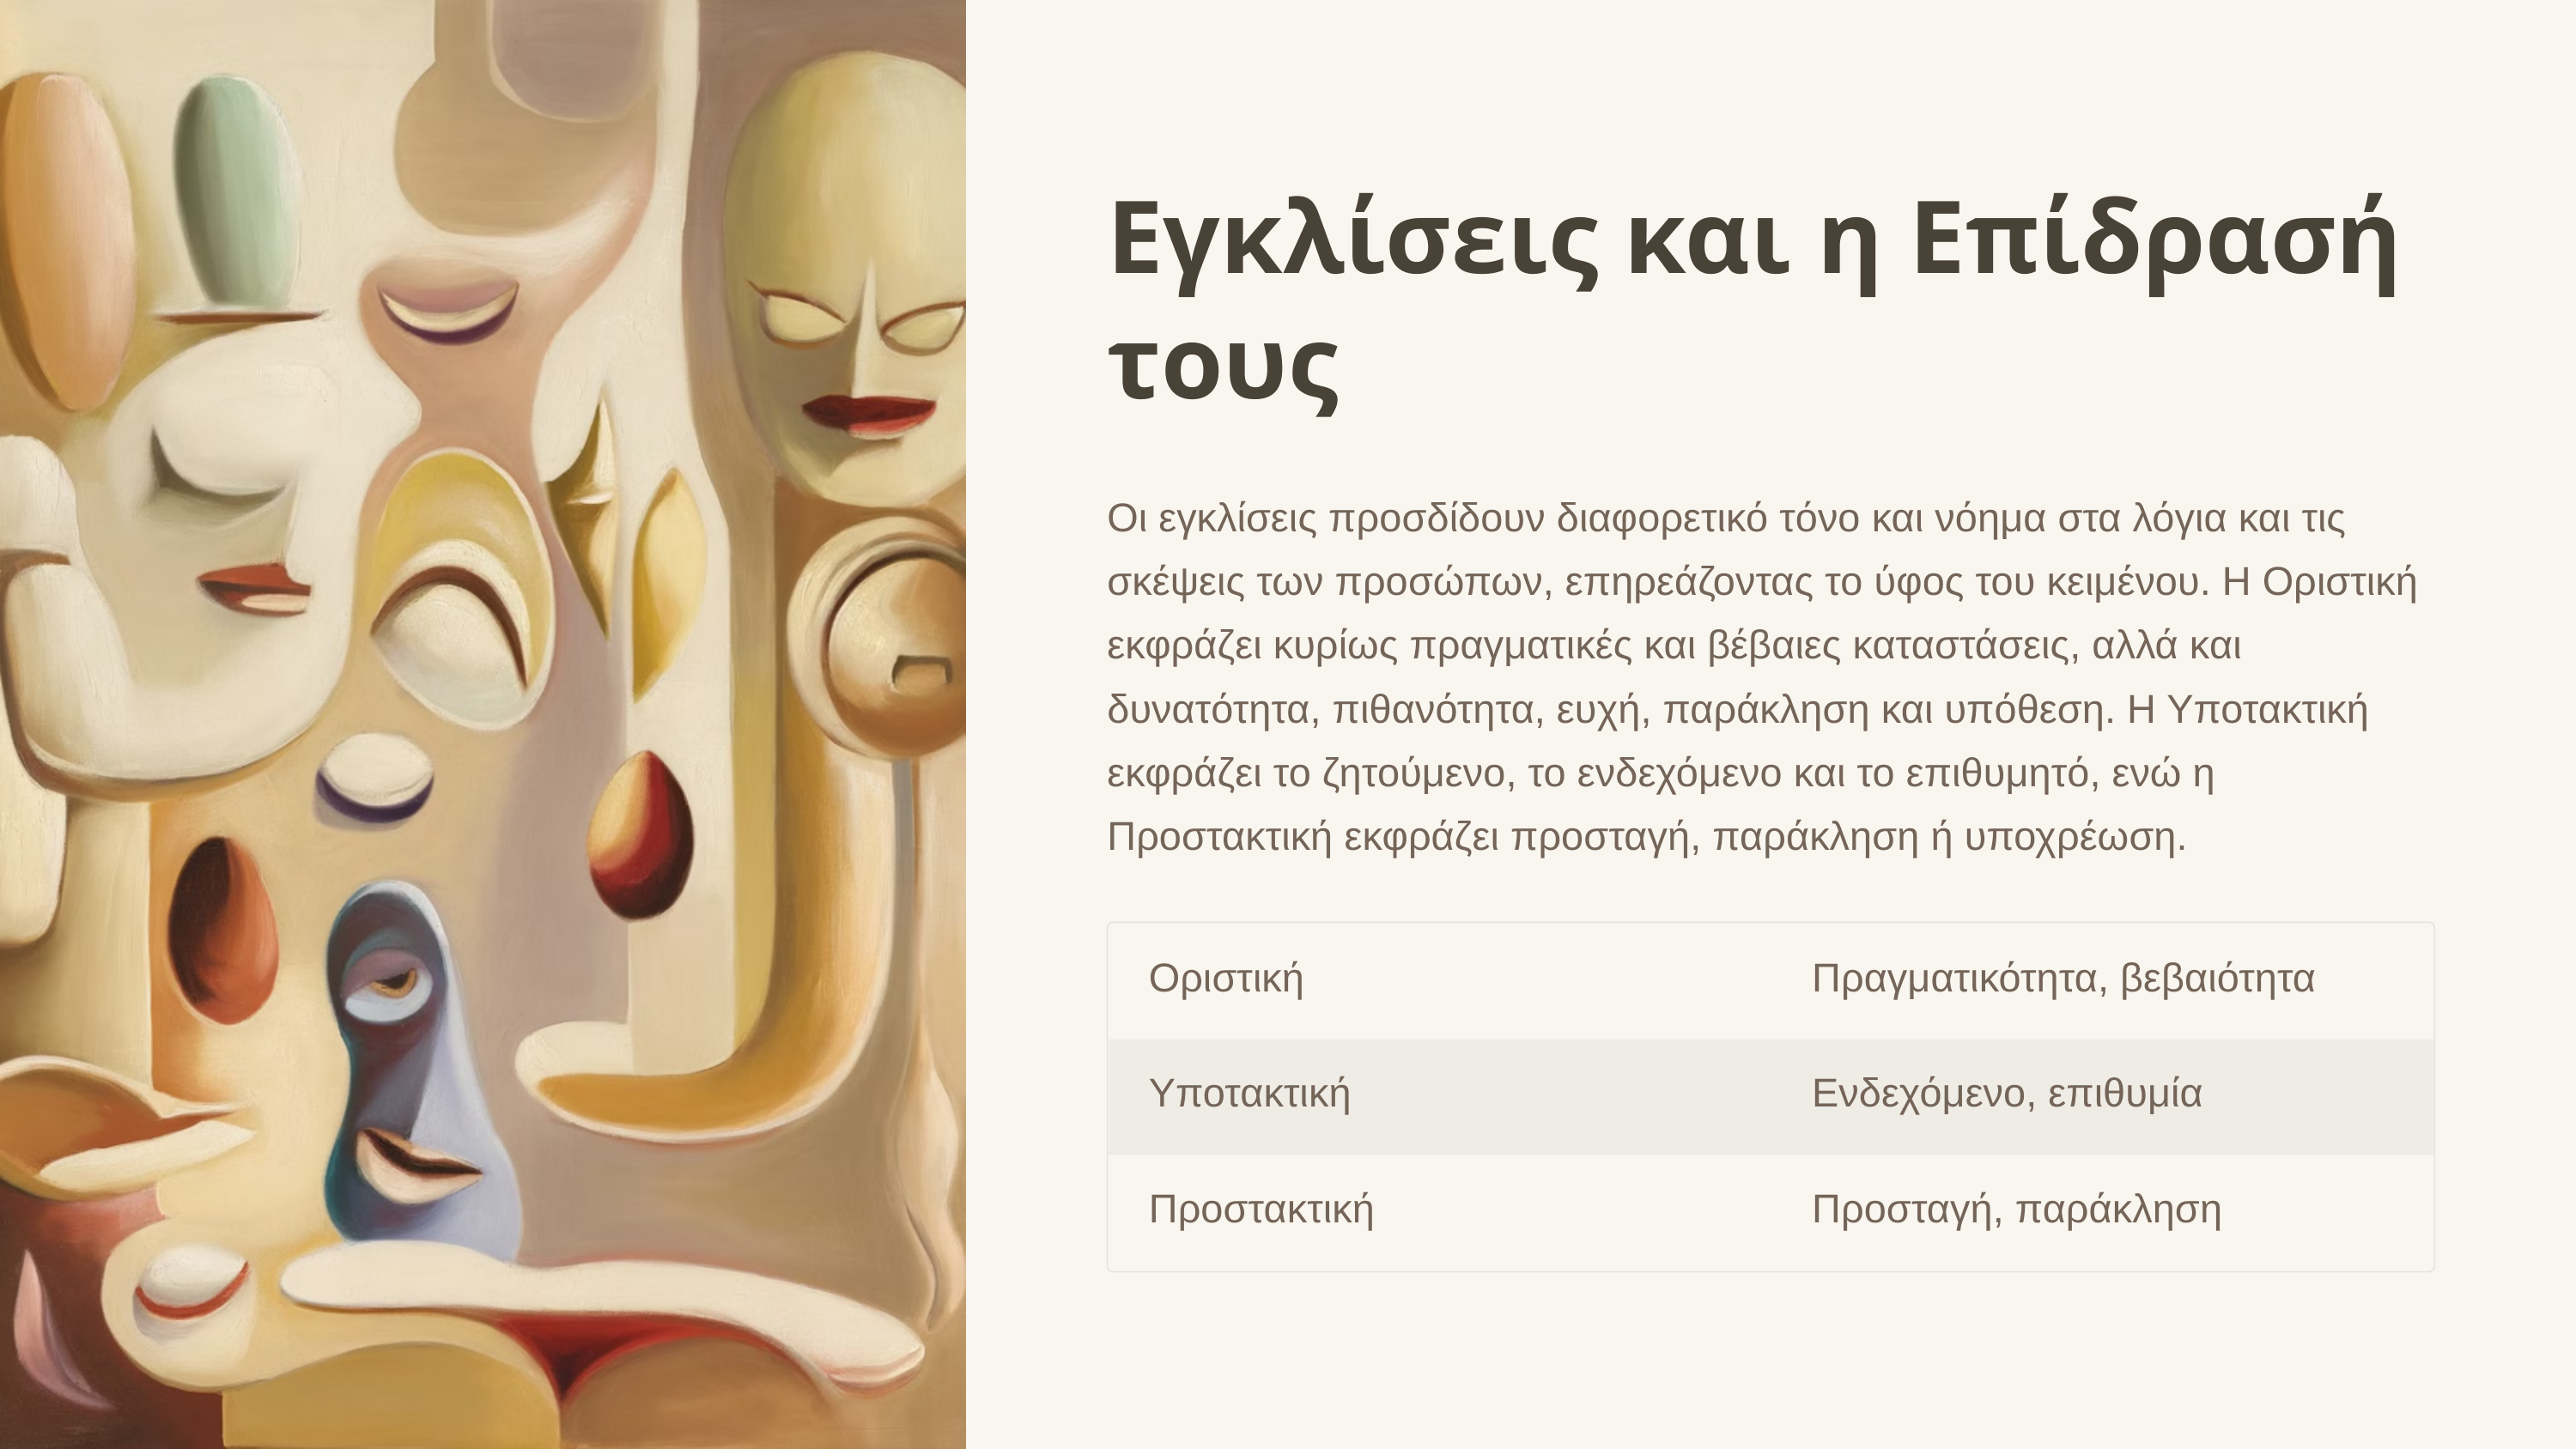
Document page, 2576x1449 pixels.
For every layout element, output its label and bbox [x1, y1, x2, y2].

text_box [1108, 1155, 2434, 1271]
text_box [1108, 1039, 2434, 1154]
text_box [0, 0, 2576, 1449]
text_box [1108, 923, 2434, 1038]
